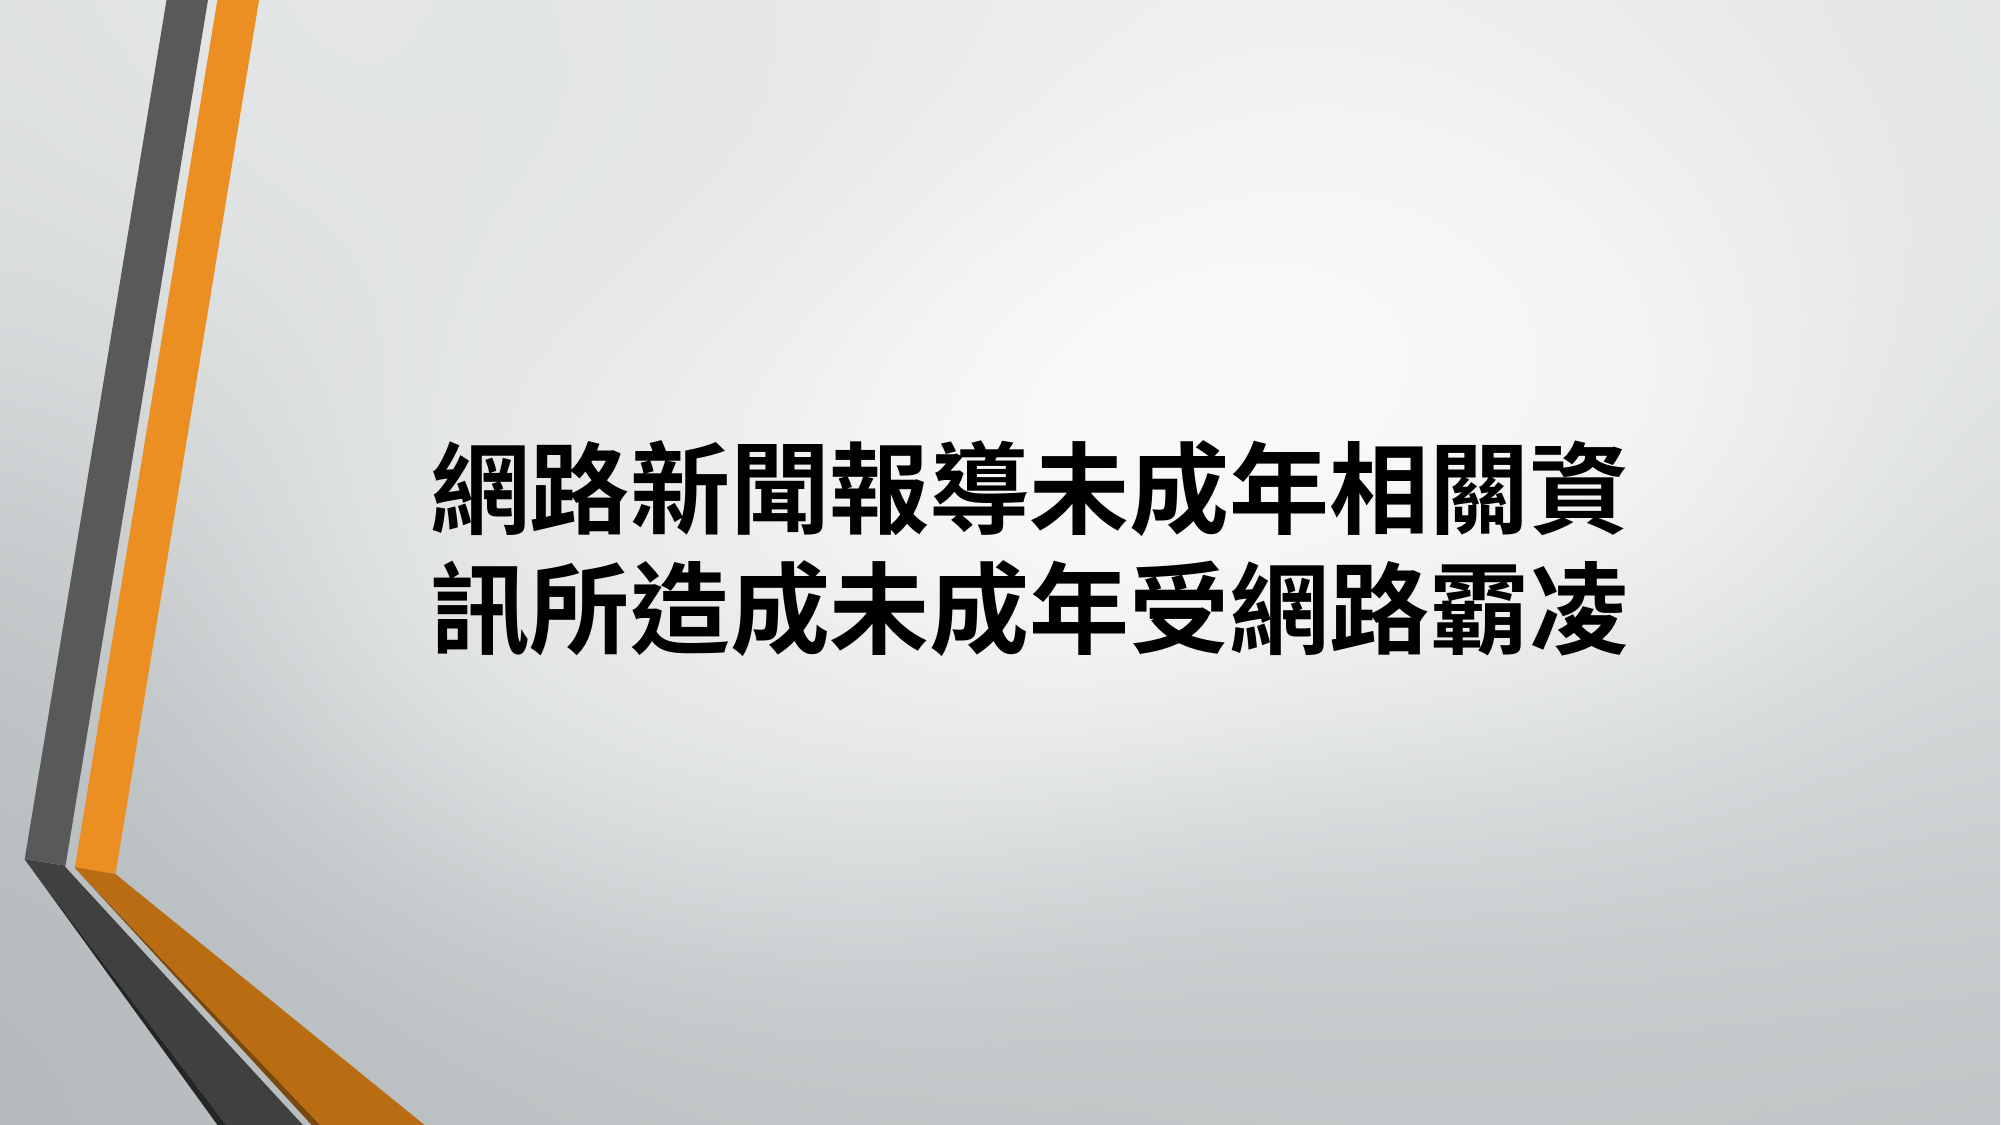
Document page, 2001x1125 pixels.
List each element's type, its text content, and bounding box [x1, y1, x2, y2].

text_box 網路新聞報導未成年相關資訊所造成未成年受網路霸凌 [381, 418, 1680, 674]
